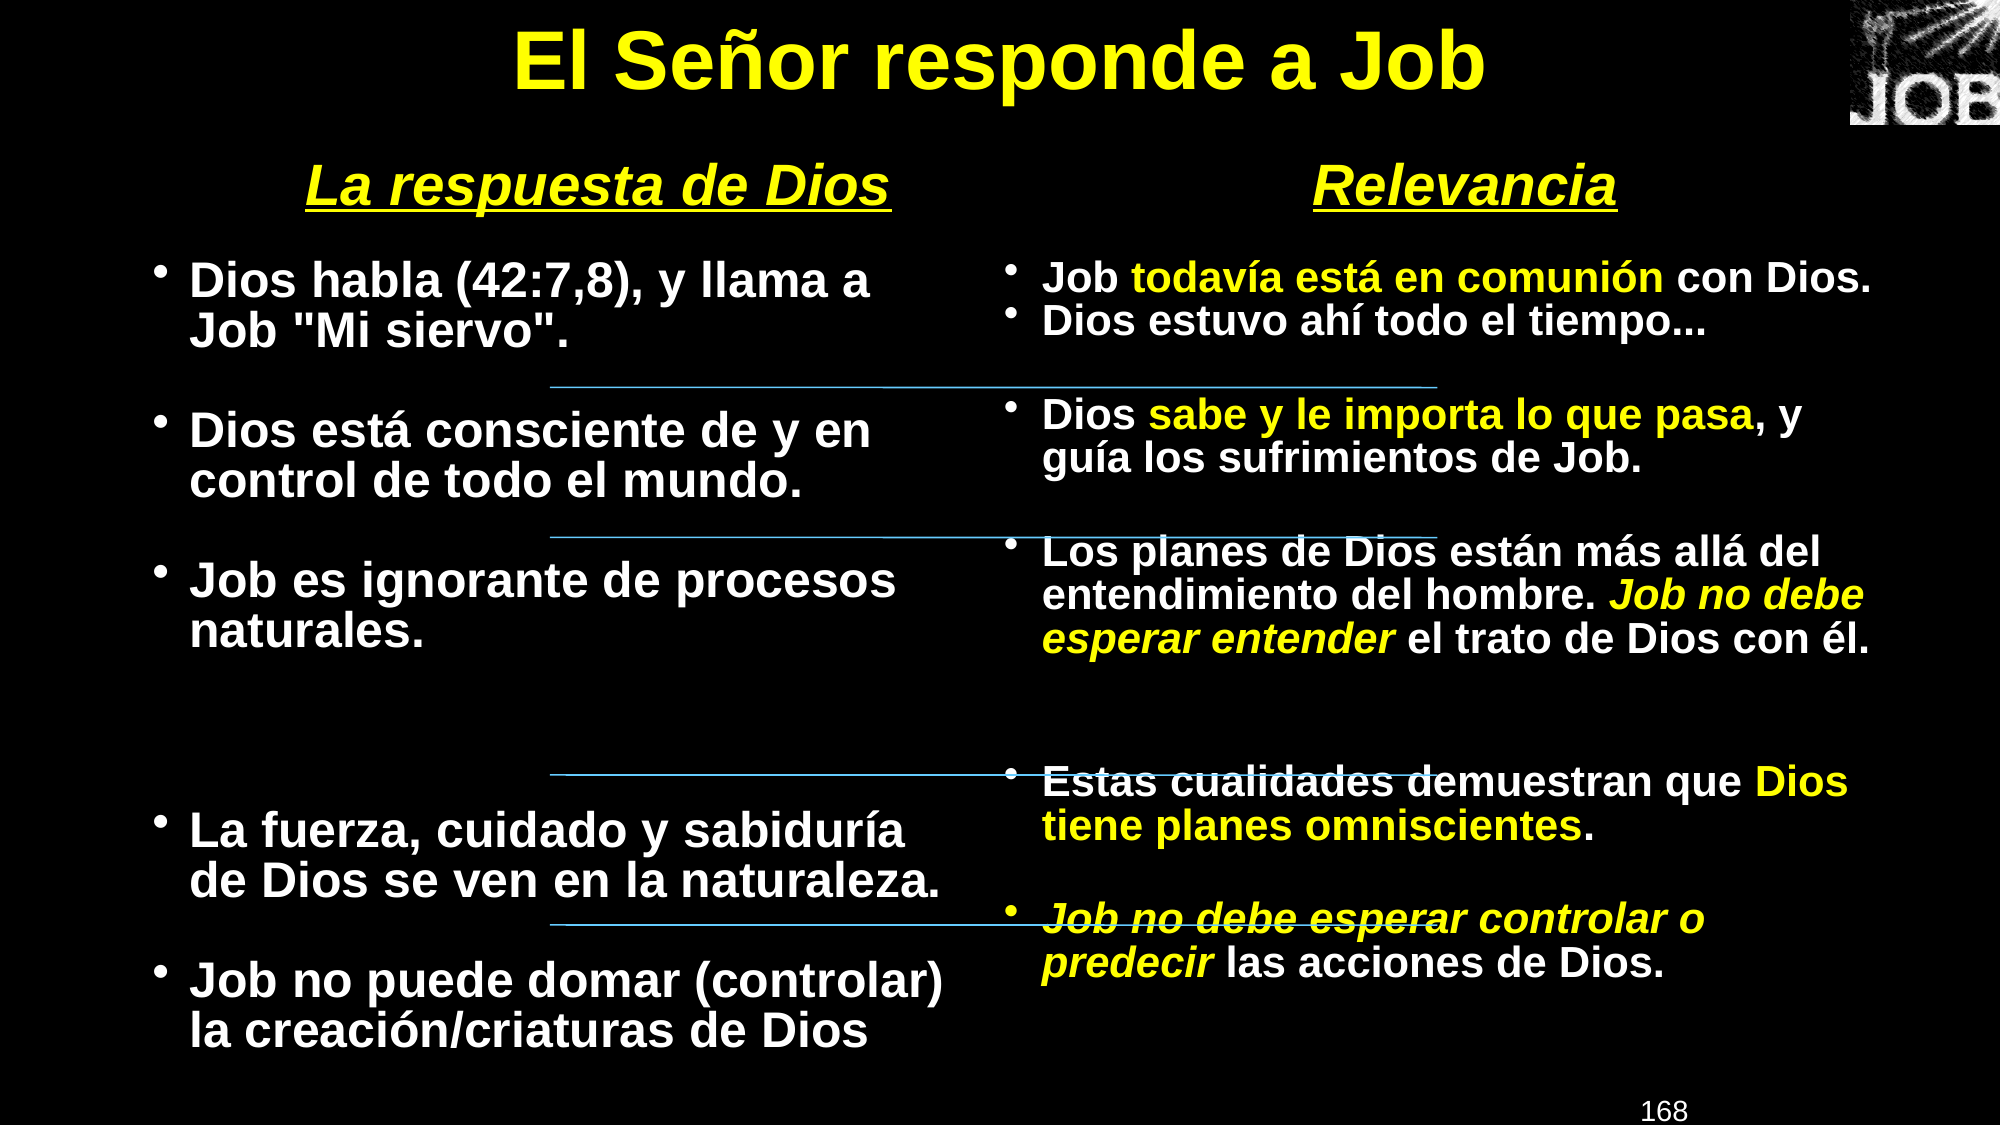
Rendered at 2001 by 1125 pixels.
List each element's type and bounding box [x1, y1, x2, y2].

list [1075, 915, 1084, 925]
list [1257, 915, 1264, 925]
list [1205, 915, 1212, 925]
list [1368, 915, 1375, 925]
title [0, 12, 2000, 100]
list [988, 249, 1897, 1075]
picture [1850, 100, 2000, 125]
list [1166, 915, 1175, 925]
list [1141, 916, 1148, 925]
picture [1850, 0, 2000, 12]
text_box [290, 139, 907, 225]
list [1102, 915, 1110, 925]
list [1418, 916, 1431, 925]
text_box [1297, 139, 1633, 225]
slide_number [1624, 1084, 1763, 1125]
list [137, 249, 963, 1100]
